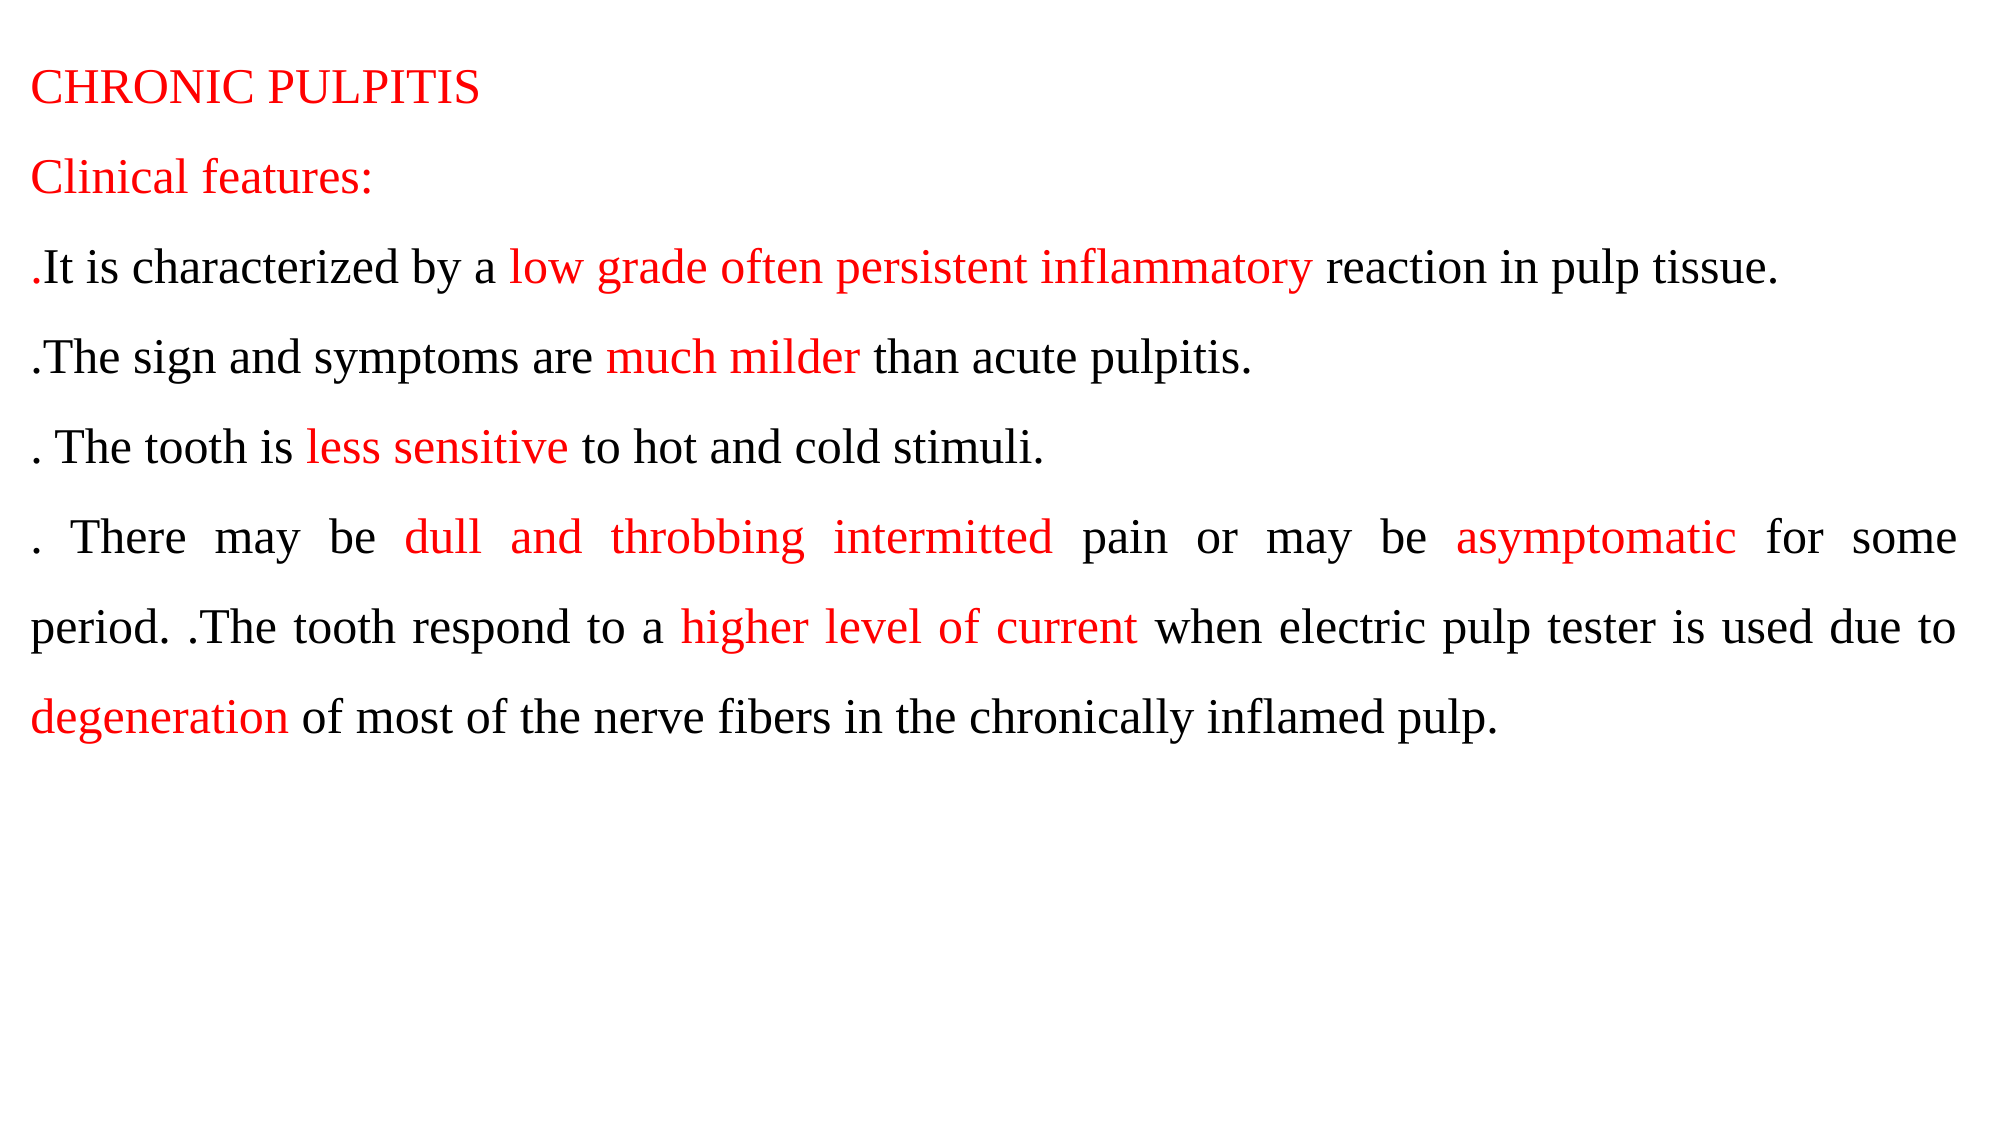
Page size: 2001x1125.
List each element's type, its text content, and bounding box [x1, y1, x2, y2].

text_box CHRONIC PULPITIS Clinical features: .It is characterized by a low grade often persistent inflammatory reaction in pulp tissue. .The sign and symptoms are much milder than acute pulpitis. . The tooth is less sensitive to hot and cold stimuli. . There may be dull and throbbing intermitted pain or may be asymptomatic for some period. .The tooth respond to a higher level of current when electric pulp tester is used due to degeneration of most of the nerve fibers in the chronically inflamed pulp. [15, 16, 1973, 751]
